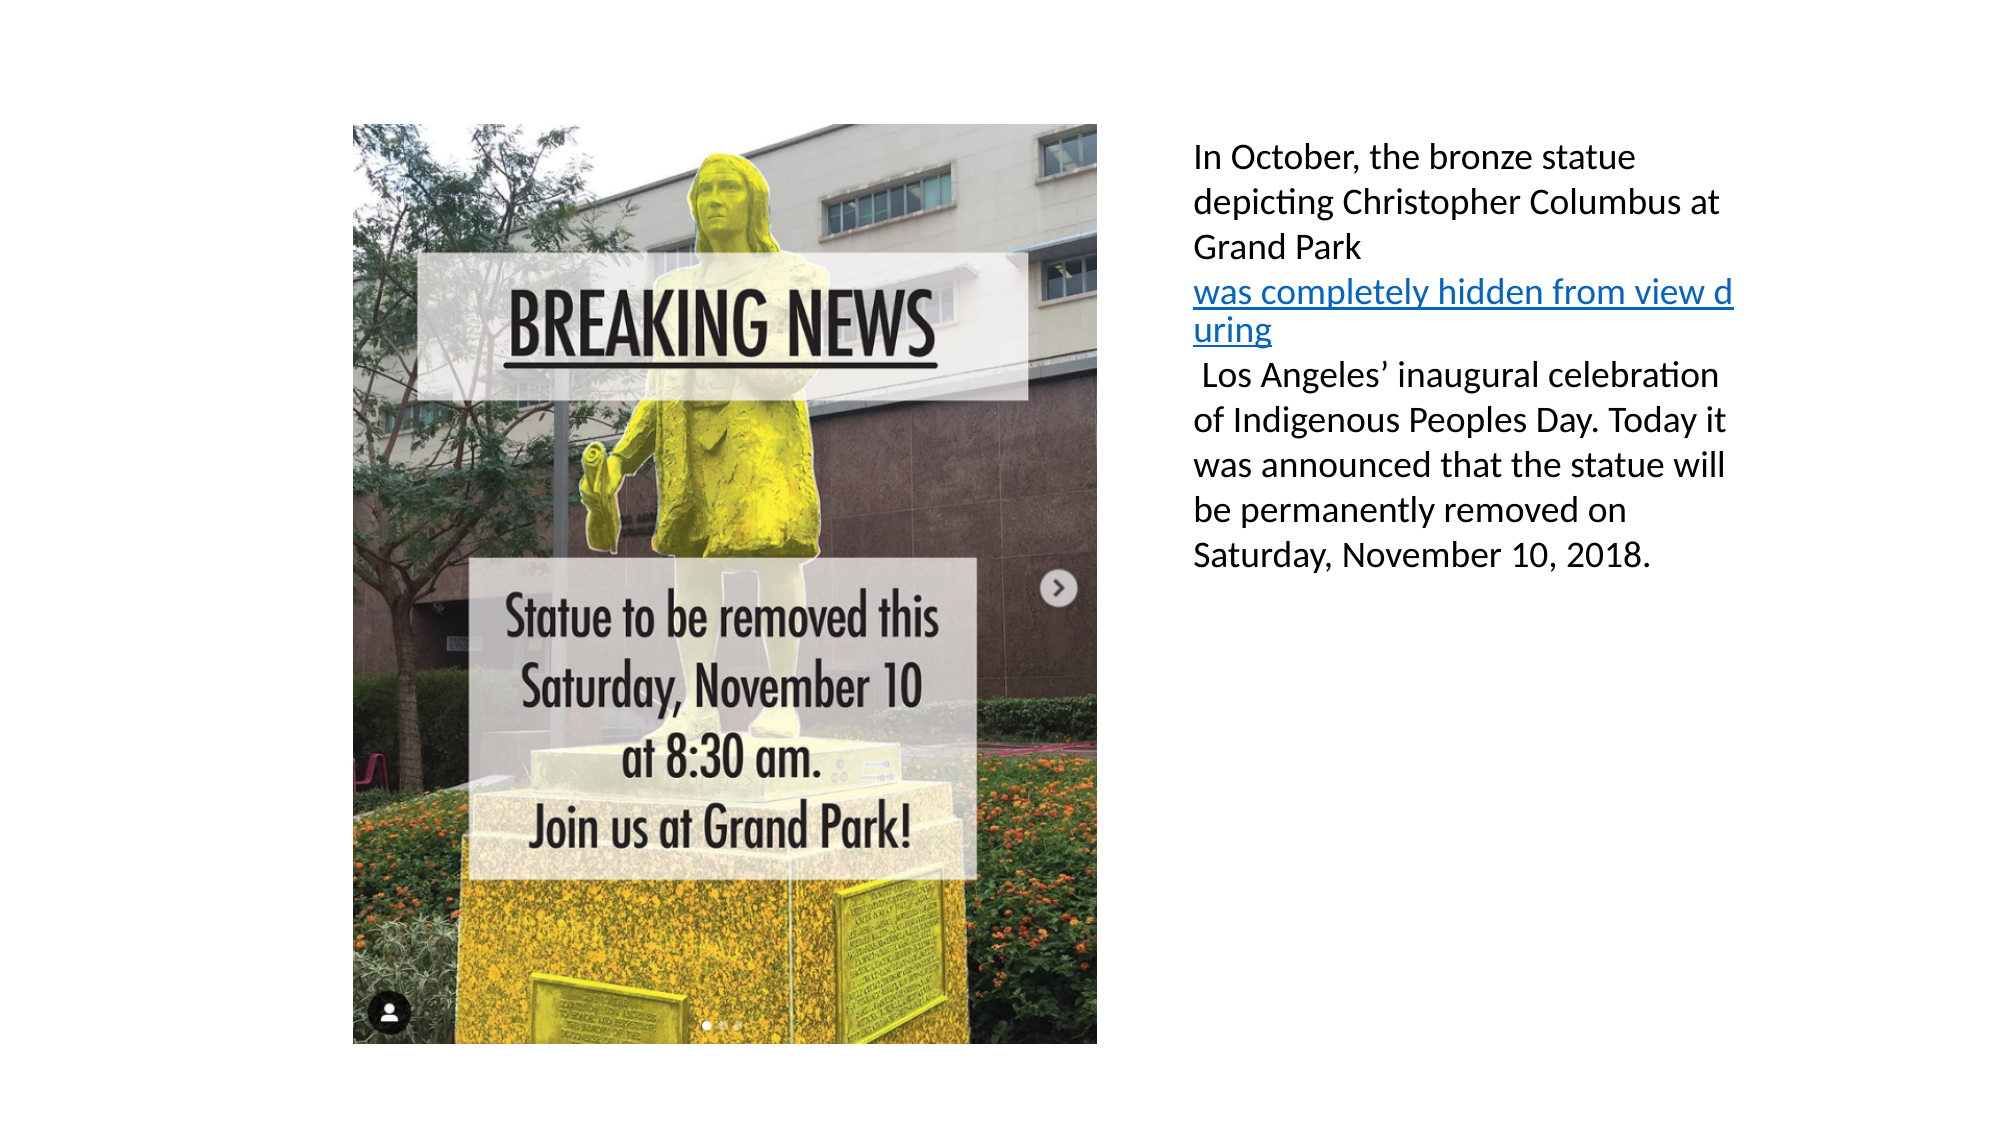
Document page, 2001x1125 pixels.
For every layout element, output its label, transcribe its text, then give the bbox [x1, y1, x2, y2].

text_box In October, the bronze statue depicting Christopher Columbus at Grand Park was completely hidden from view during Los Angeles’ inaugural celebration of Indigenous Peoples Day. Today it was announced that the statue will be permanently removed on Saturday, November 10, 2018. [1178, 124, 1758, 545]
picture [353, 124, 1097, 1044]
